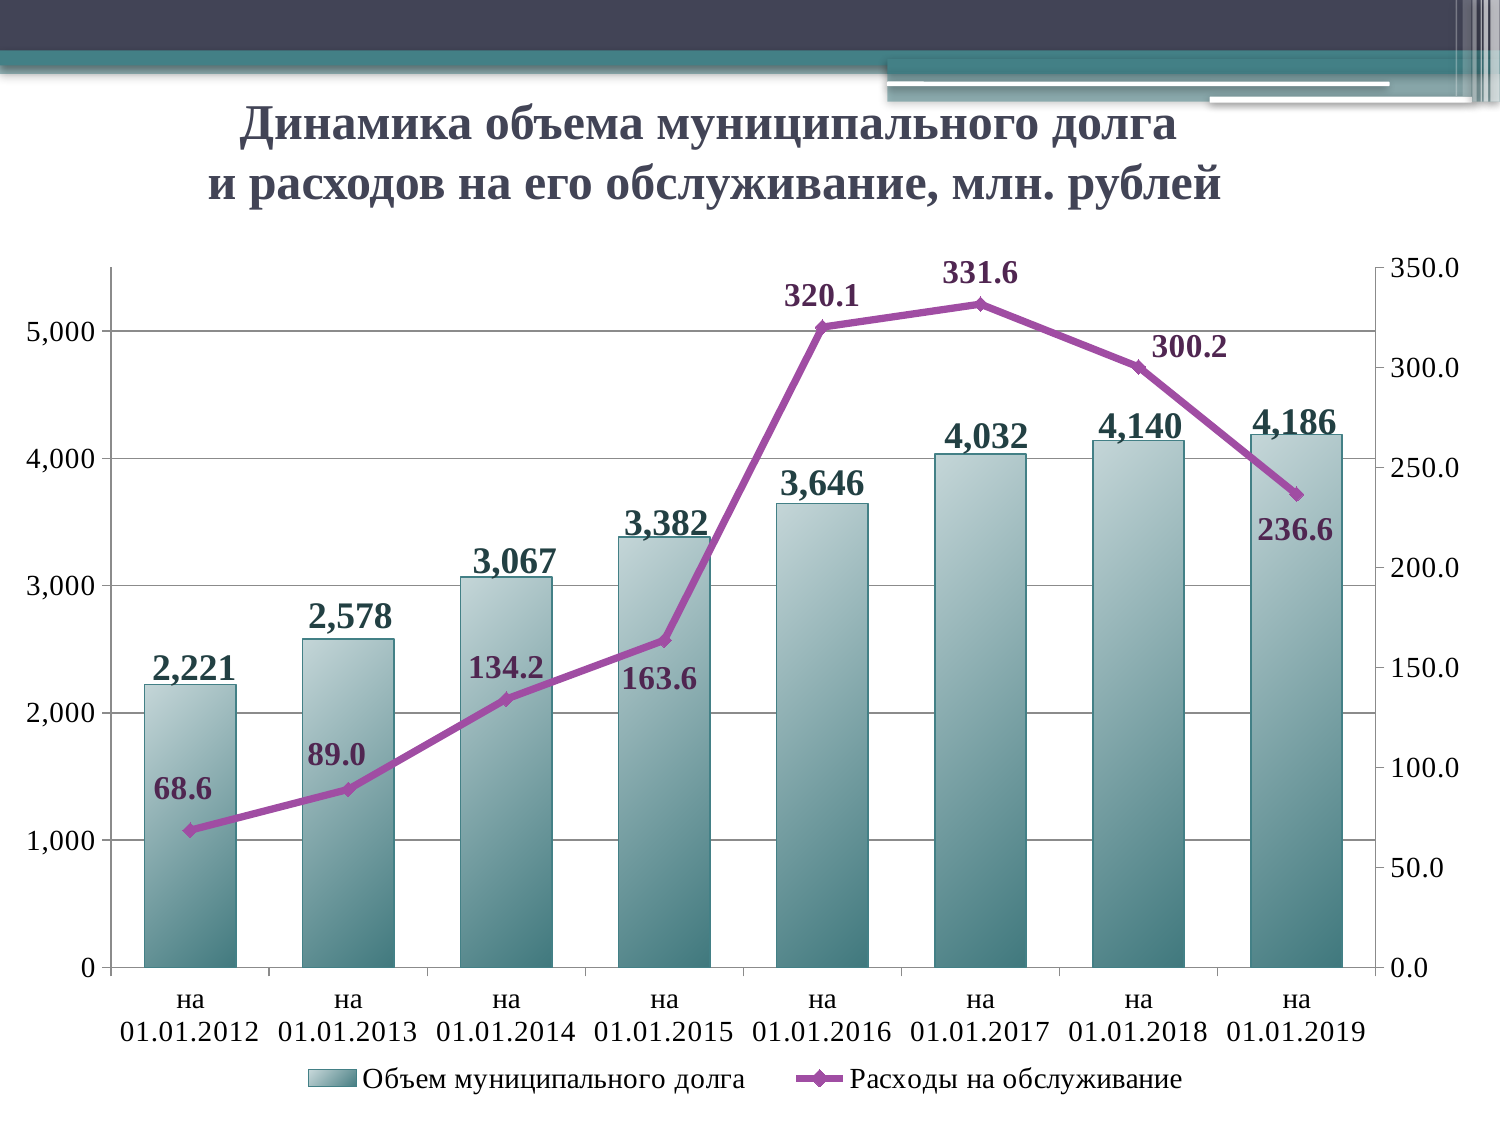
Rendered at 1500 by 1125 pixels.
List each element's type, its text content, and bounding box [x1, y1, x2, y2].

title Динамика объема муниципального долга и расходов на его обслуживание, млн. рублей [123, 90, 1306, 209]
chart [17, 219, 1483, 1107]
